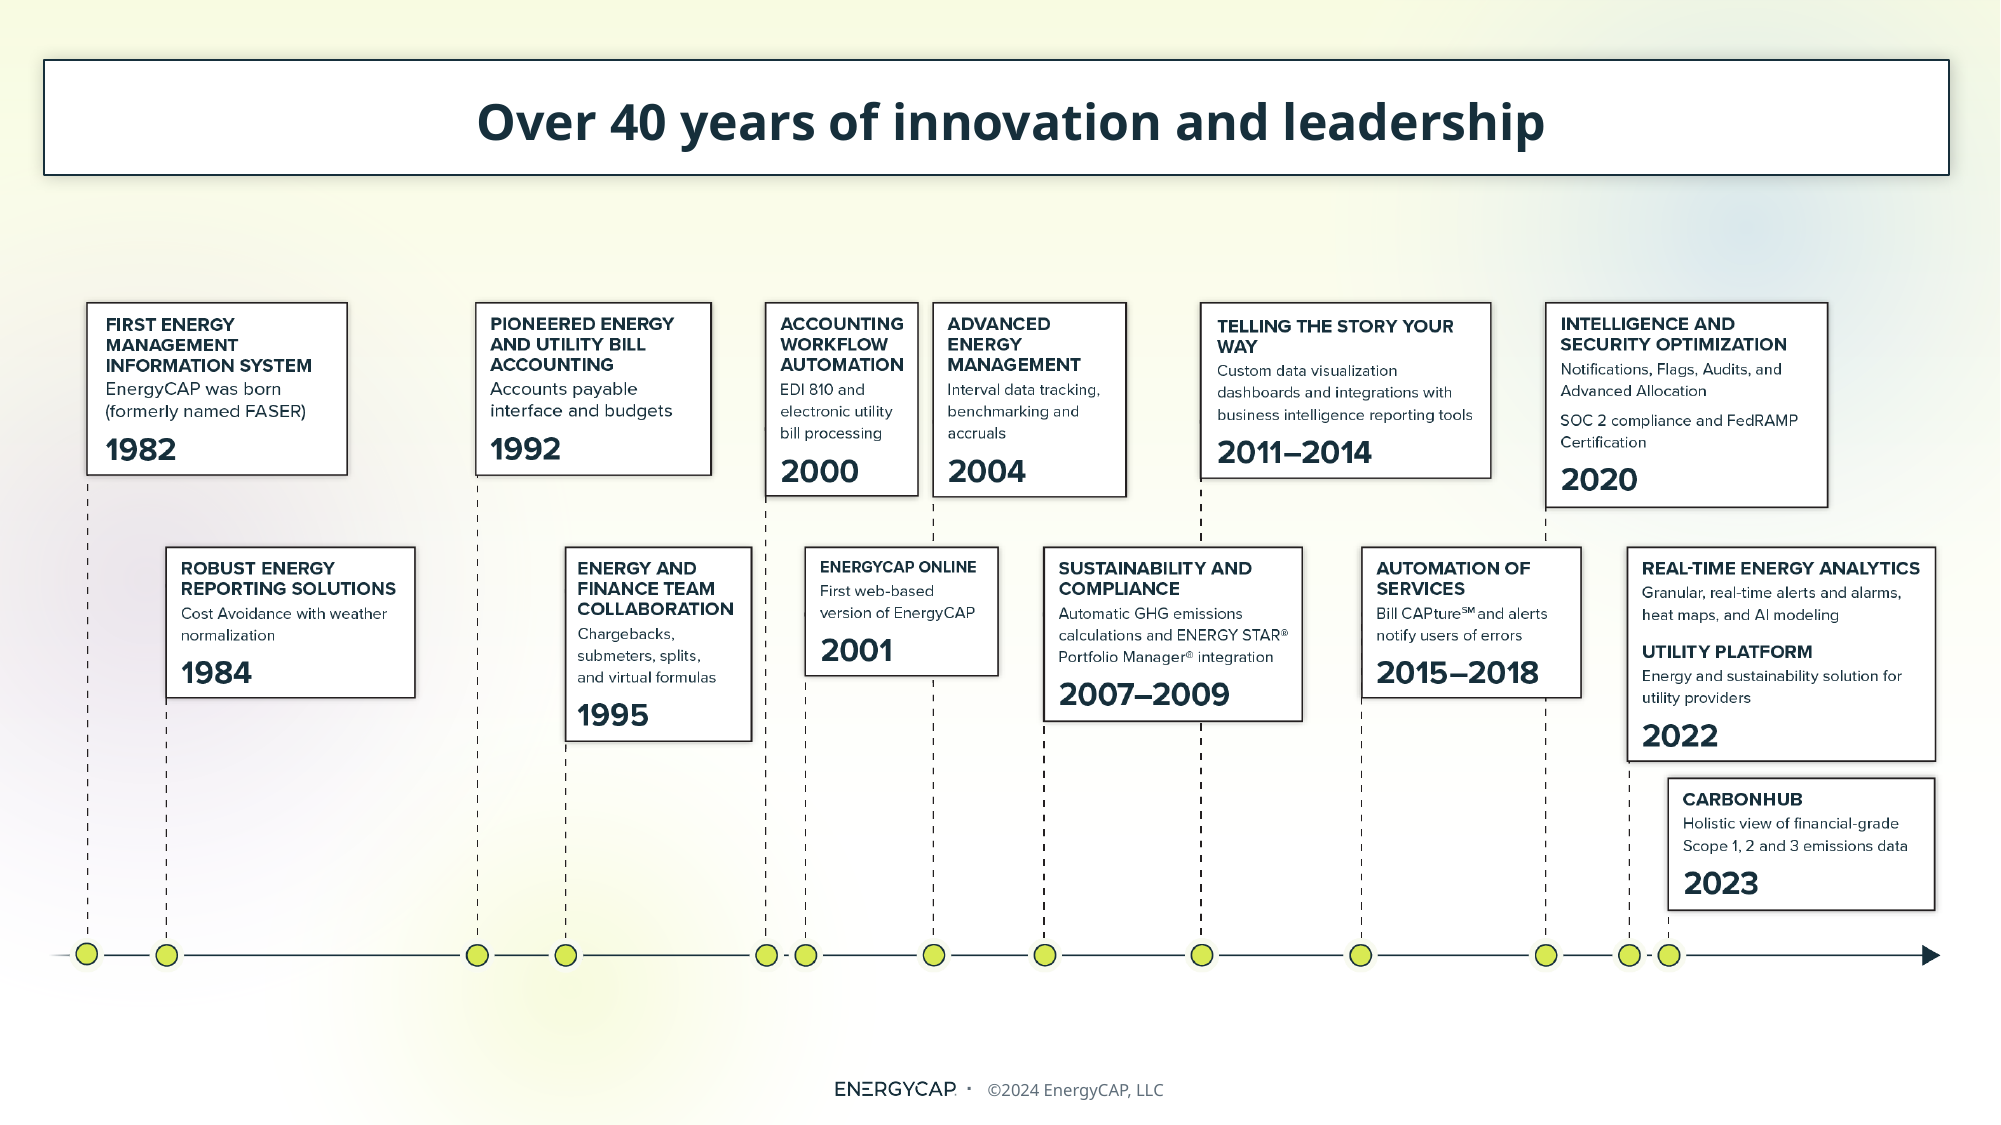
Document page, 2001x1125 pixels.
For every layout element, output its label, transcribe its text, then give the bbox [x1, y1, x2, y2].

list Over 40 years of innovation and leadership [43, 59, 1950, 176]
picture [0, 0, 2001, 1125]
